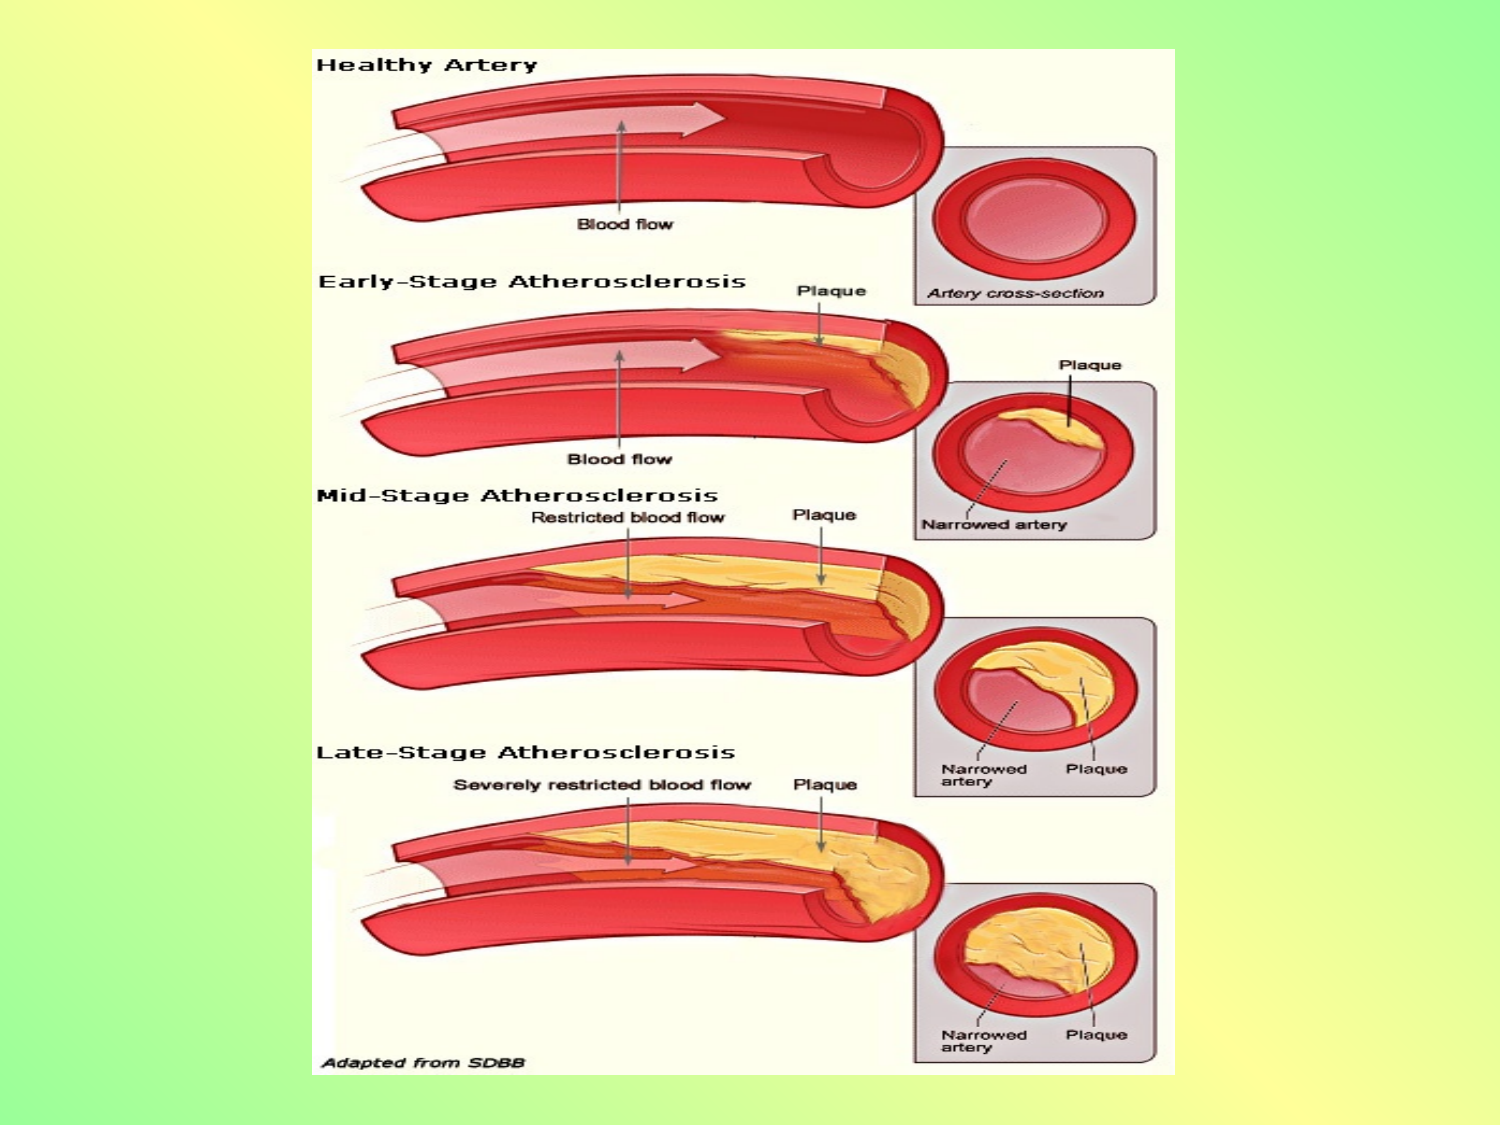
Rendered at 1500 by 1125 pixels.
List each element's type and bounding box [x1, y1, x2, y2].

picture [312, 49, 1176, 1076]
